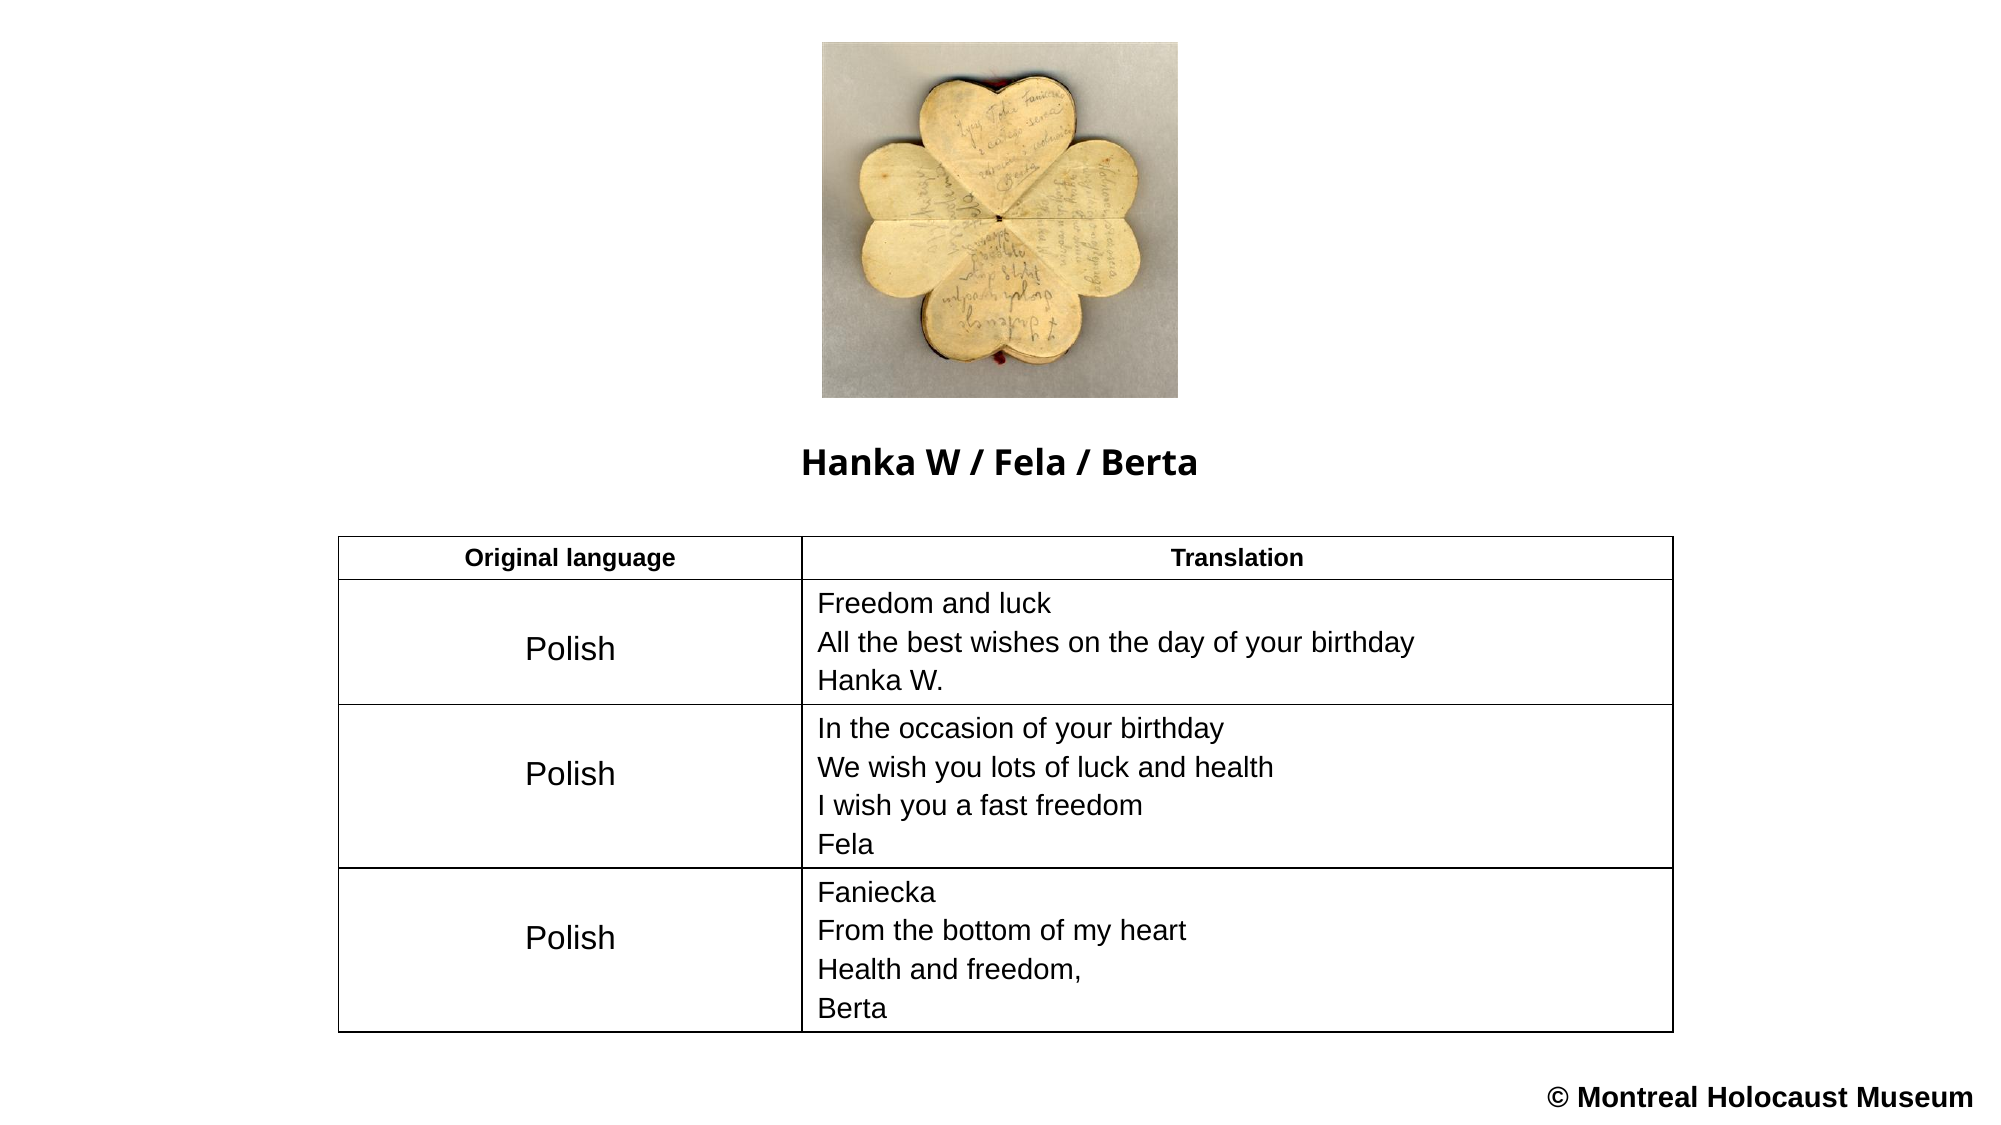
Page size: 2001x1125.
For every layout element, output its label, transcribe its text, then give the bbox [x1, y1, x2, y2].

table_cell Polish [339, 580, 801, 704]
table_cell In the occasion of your birthday We wish you lots of luck and health I wish you a fast freedom Fela [803, 705, 1672, 867]
table_cell Faniecka From the bottom of my heart Health and freedom, Berta [803, 869, 1672, 1031]
table_cell Freedom and luck All the best wishes on the day of your birthday Hanka W. [803, 580, 1672, 704]
table_cell Polish [339, 705, 801, 867]
table_header Translation [803, 537, 1672, 579]
title Hanka W / Fela / Berta [362, 432, 1638, 492]
picture [822, 42, 1178, 398]
table_cell Polish [339, 869, 801, 1031]
table_header Original language [339, 537, 801, 579]
text_box © Montreal Holocaust Museum [1532, 1070, 1990, 1121]
